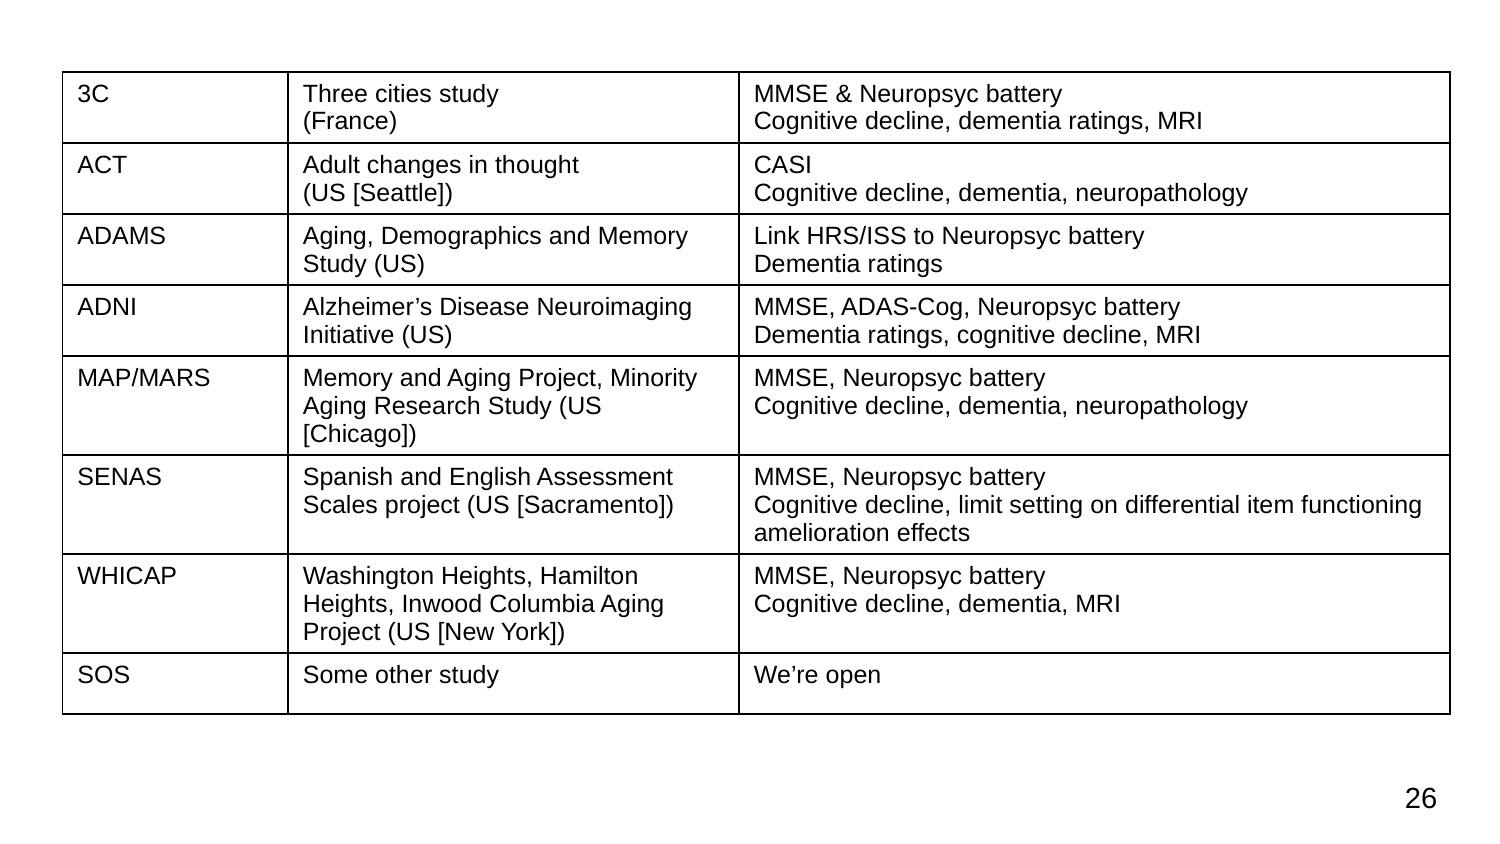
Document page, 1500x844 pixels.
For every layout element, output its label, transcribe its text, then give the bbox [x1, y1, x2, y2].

table_cell Memory and Aging Project, Minority Aging Research Study (US [Chicago]) [289, 357, 738, 454]
table_cell ADAMS [63, 215, 287, 284]
table_cell MAP/MARS [63, 357, 287, 454]
table_cell Alzheimer’s Disease Neuroimaging Initiative (US) [289, 286, 738, 355]
table_cell Some other study [289, 654, 738, 713]
table_header Three cities study (France) [289, 73, 738, 142]
table_cell MMSE, ADAS-Cog, Neuropsyc battery Dementia ratings, cognitive decline, MRI [740, 286, 1449, 355]
table_cell SENAS [63, 456, 287, 553]
table_header MMSE & Neuropsyc battery Cognitive decline, dementia ratings, MRI [740, 73, 1449, 142]
table_cell Aging, Demographics and Memory Study (US) [289, 215, 738, 284]
table_cell Washington Heights, Hamilton Heights, Inwood Columbia Aging Project (US [New York]) [289, 555, 738, 652]
table_header 3C [63, 73, 287, 142]
table_cell MMSE, Neuropsyc battery Cognitive decline, limit setting on differential item functioning amelioration effects [740, 456, 1449, 553]
slide_number 26 [1389, 764, 1480, 830]
table_cell We’re open [740, 654, 1449, 713]
table_cell CASI Cognitive decline, dementia, neuropathology [740, 144, 1449, 213]
table_cell MMSE, Neuropsyc battery Cognitive decline, dementia, neuropathology [740, 357, 1449, 454]
table_cell MMSE, Neuropsyc battery Cognitive decline, dementia, MRI [740, 555, 1449, 652]
table_cell Adult changes in thought (US [Seattle]) [289, 144, 738, 213]
table_cell ADNI [63, 286, 287, 355]
table_cell WHICAP [63, 555, 287, 652]
table_cell Spanish and English Assessment Scales project (US [Sacramento]) [289, 456, 738, 553]
table_cell Link HRS/ISS to Neuropsyc battery Dementia ratings [740, 215, 1449, 284]
table_cell SOS [63, 654, 287, 713]
table_cell ACT [63, 144, 287, 213]
